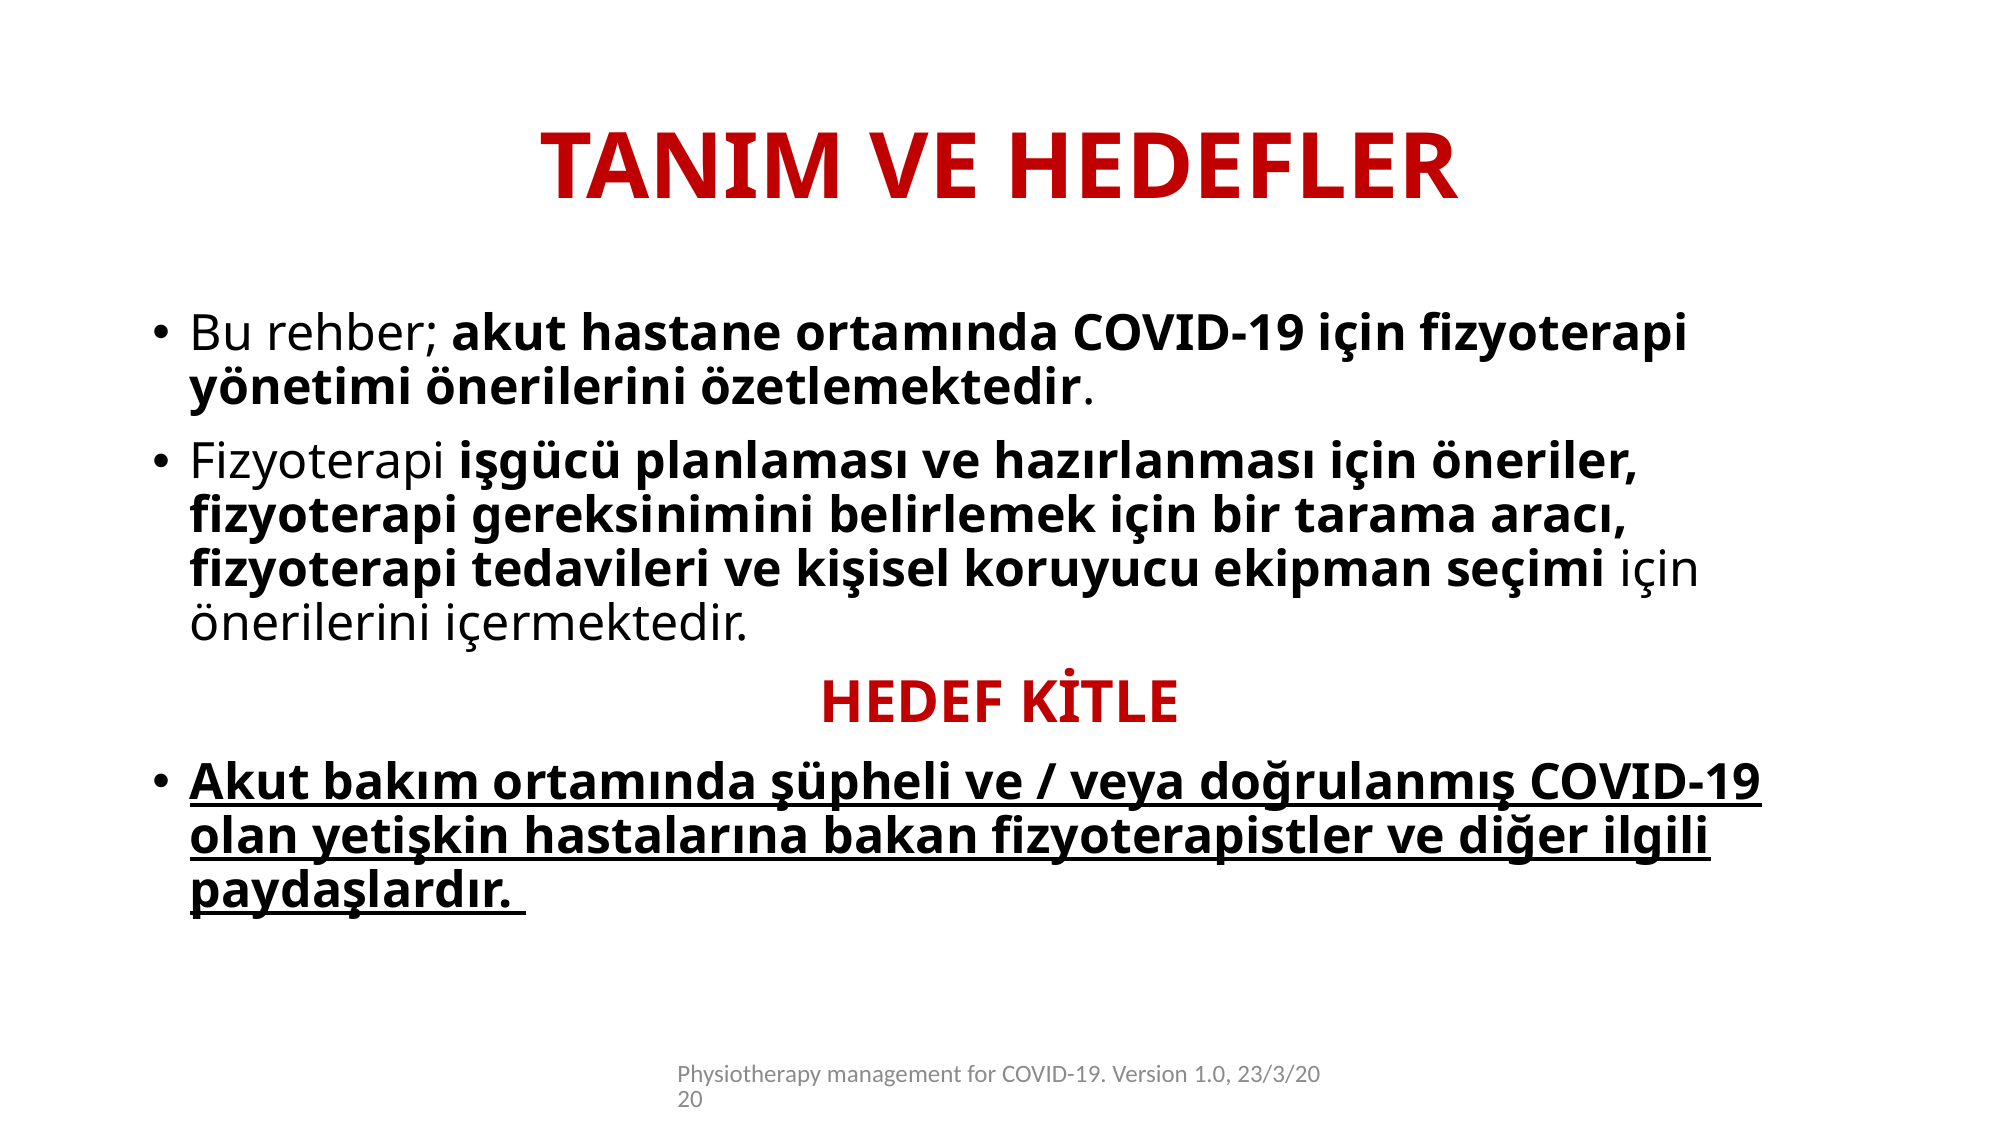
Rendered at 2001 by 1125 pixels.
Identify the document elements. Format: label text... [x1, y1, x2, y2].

footer Physiotherapy management for COVID-19. Version 1.0, 23/3/2020 [662, 1042, 1338, 1103]
list Bu rehber; akut hastane ortamında COVID-19 için fizyoterapi yönetimi önerilerini özetlemektedir. Fizyoterapi işgücü planlaması ve hazırlanması için öneriler, fizyoterapi gereksinimini belirlemek için bir tarama aracı, fizyoterapi tedavileri ve kişisel koruyucu ekipman seçimi için önerilerini içermektedir. HEDEF KİTLE Akut bakım ortamında şüpheli ve / veya doğrulanmış COVID-19 olan yetişkin hastalarına bakan fizyoterapistler ve diğer ilgili paydaşlardır. [137, 299, 1863, 1014]
title TANIM VE HEDEFLER [137, 59, 1863, 278]
